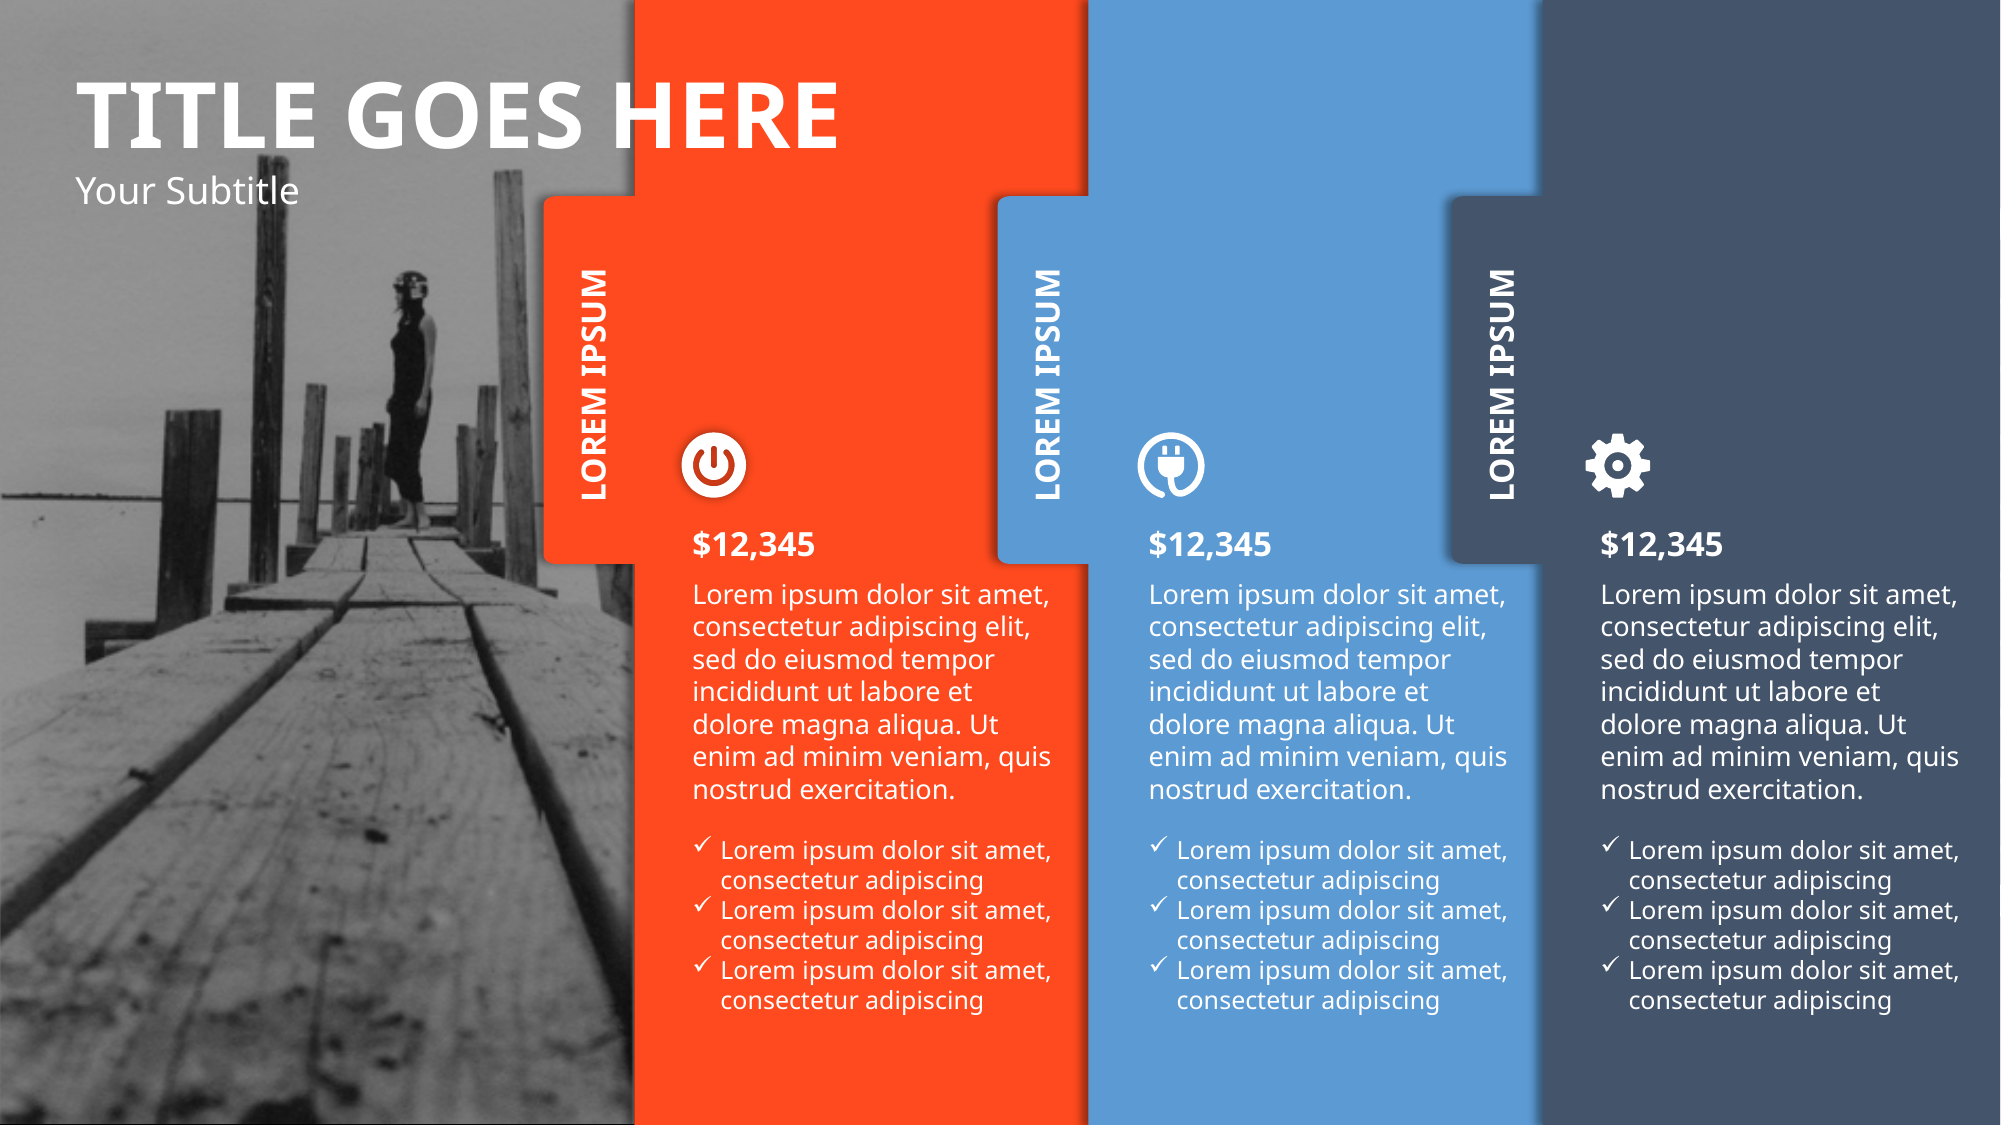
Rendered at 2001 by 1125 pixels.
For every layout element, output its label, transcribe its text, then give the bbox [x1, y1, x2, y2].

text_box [1137, 432, 1205, 498]
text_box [1585, 433, 1651, 498]
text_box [1451, 0, 2000, 1125]
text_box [997, 0, 1451, 1125]
text_box [0, 0, 543, 1125]
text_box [543, 0, 997, 1125]
text_box TITLE GOES HERE Your Subtitle [60, 49, 543, 220]
